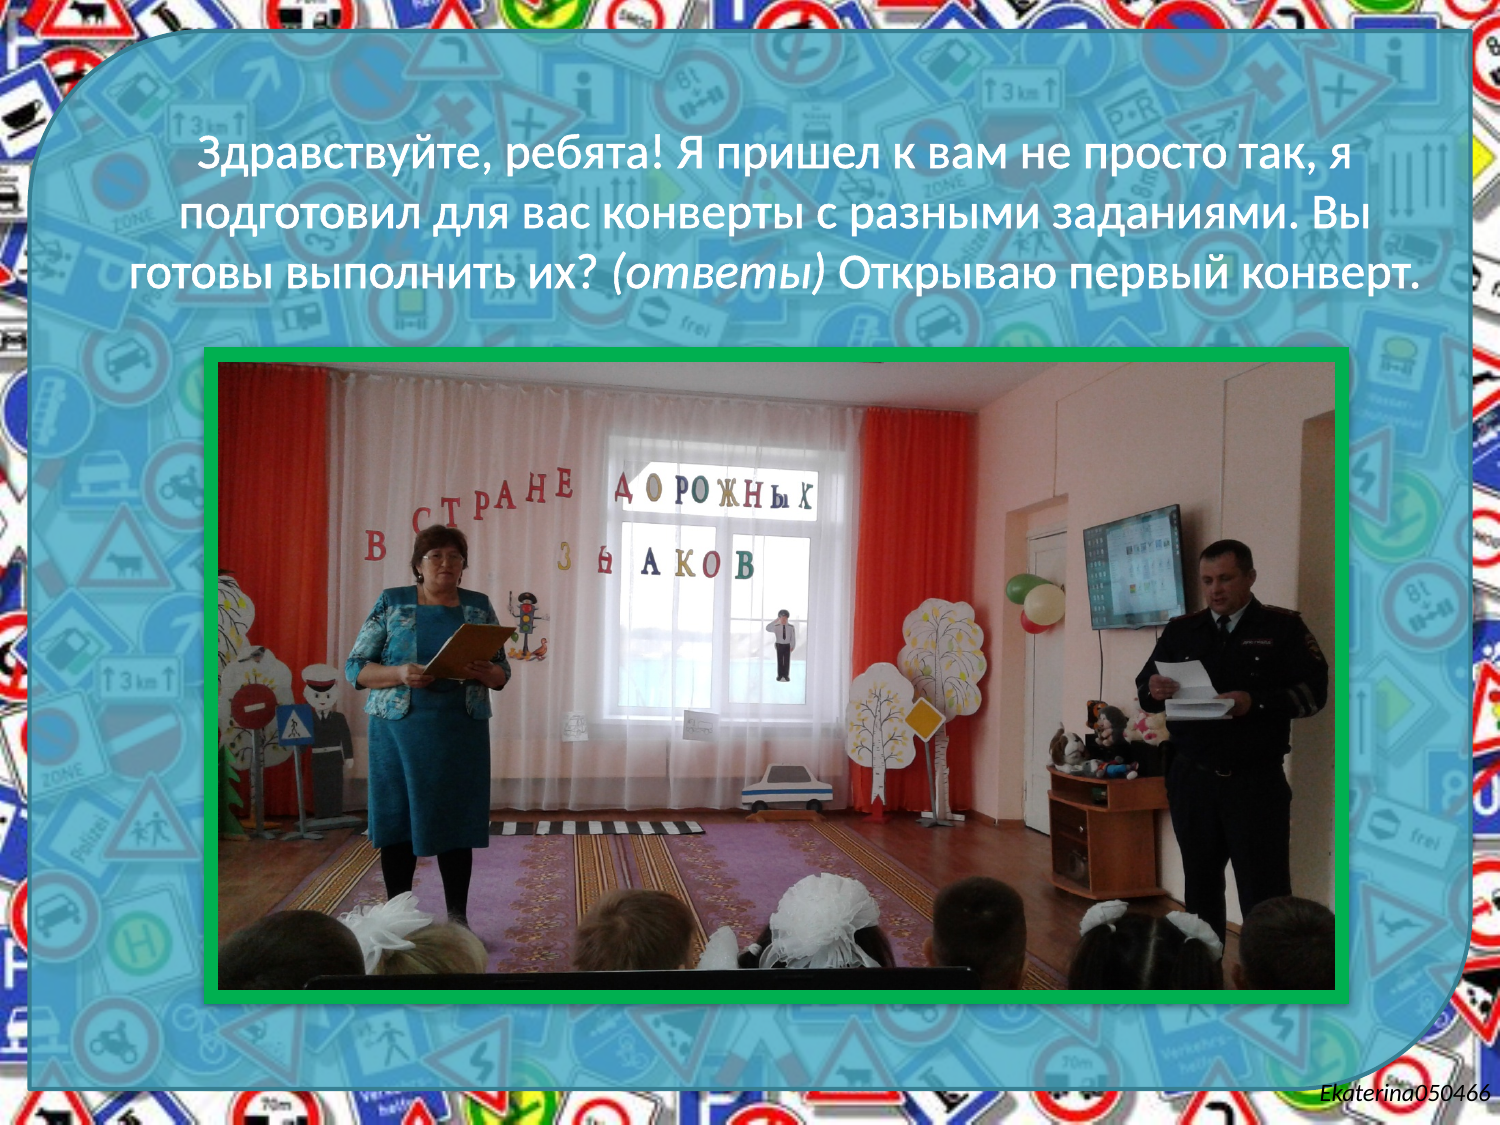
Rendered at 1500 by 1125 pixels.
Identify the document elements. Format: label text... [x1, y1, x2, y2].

picture [0, 0, 1500, 1125]
title Здравствуйте, ребята! Я пришел к вам не просто так, я подготовил для вас конверты с разными заданиями. Вы готовы выполнить их? (ответы) Открываю первый конверт. [100, 66, 1451, 350]
